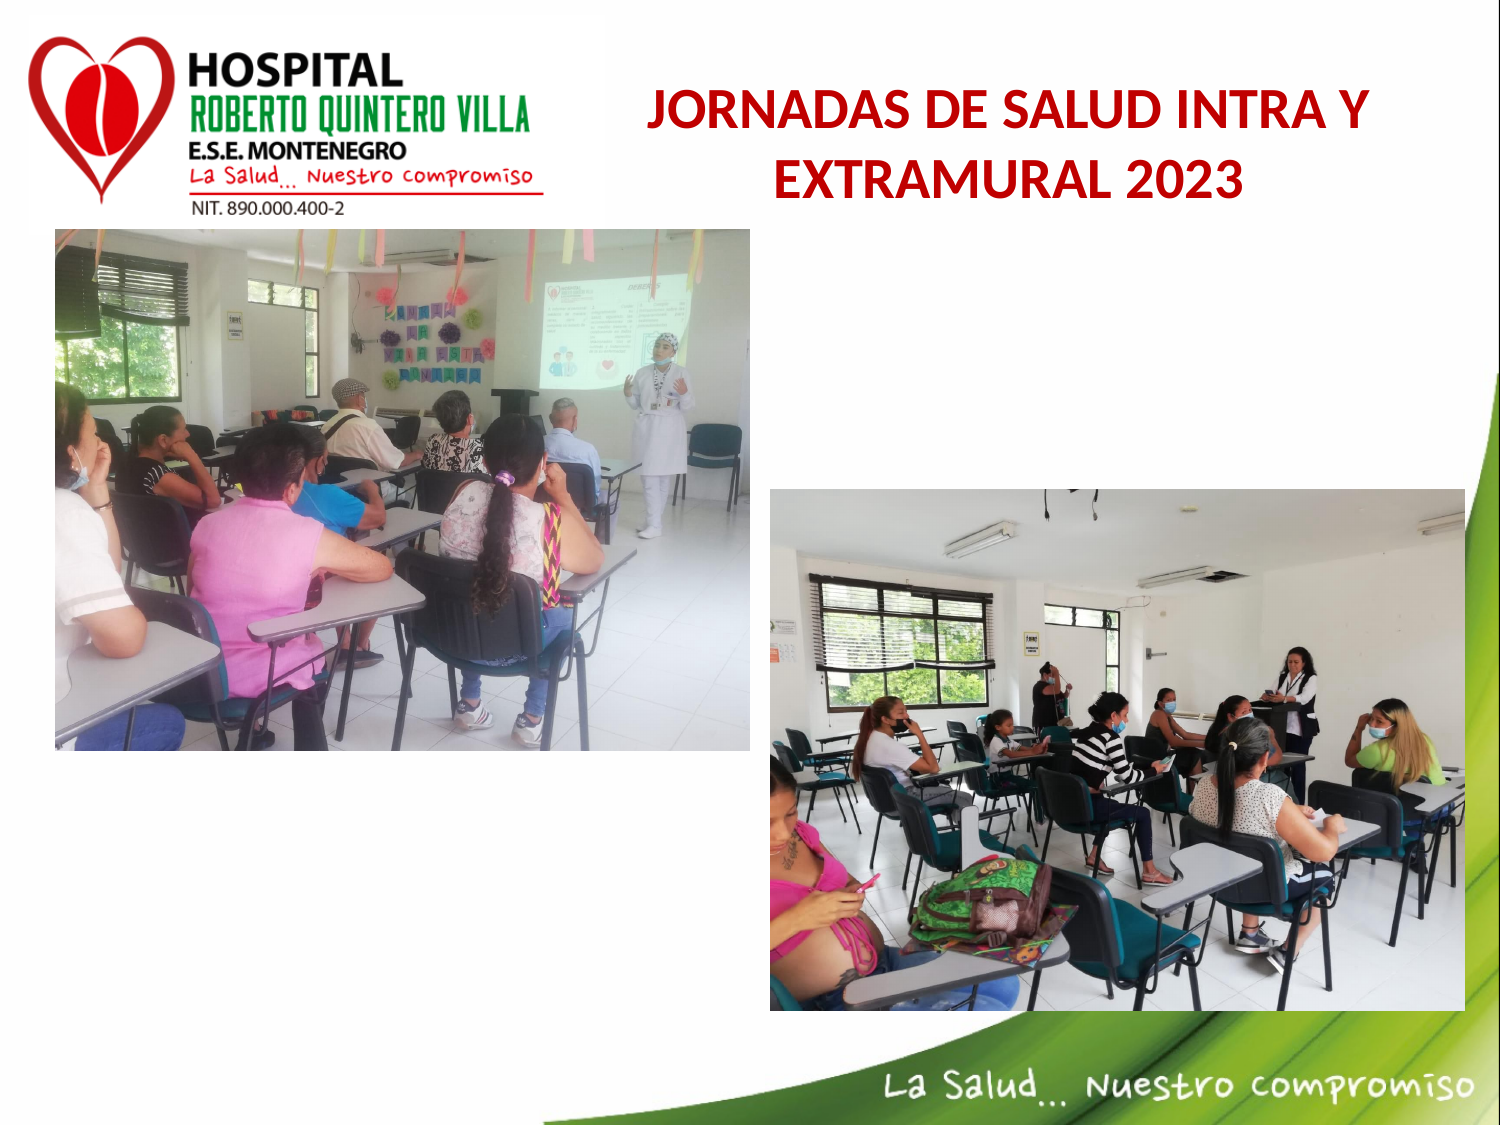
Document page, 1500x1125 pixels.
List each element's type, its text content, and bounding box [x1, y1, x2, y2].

picture [0, 0, 1500, 1125]
text_box JORNADAS DE SALUD INTRA Y EXTRAMURAL 2023 [553, 63, 1465, 218]
